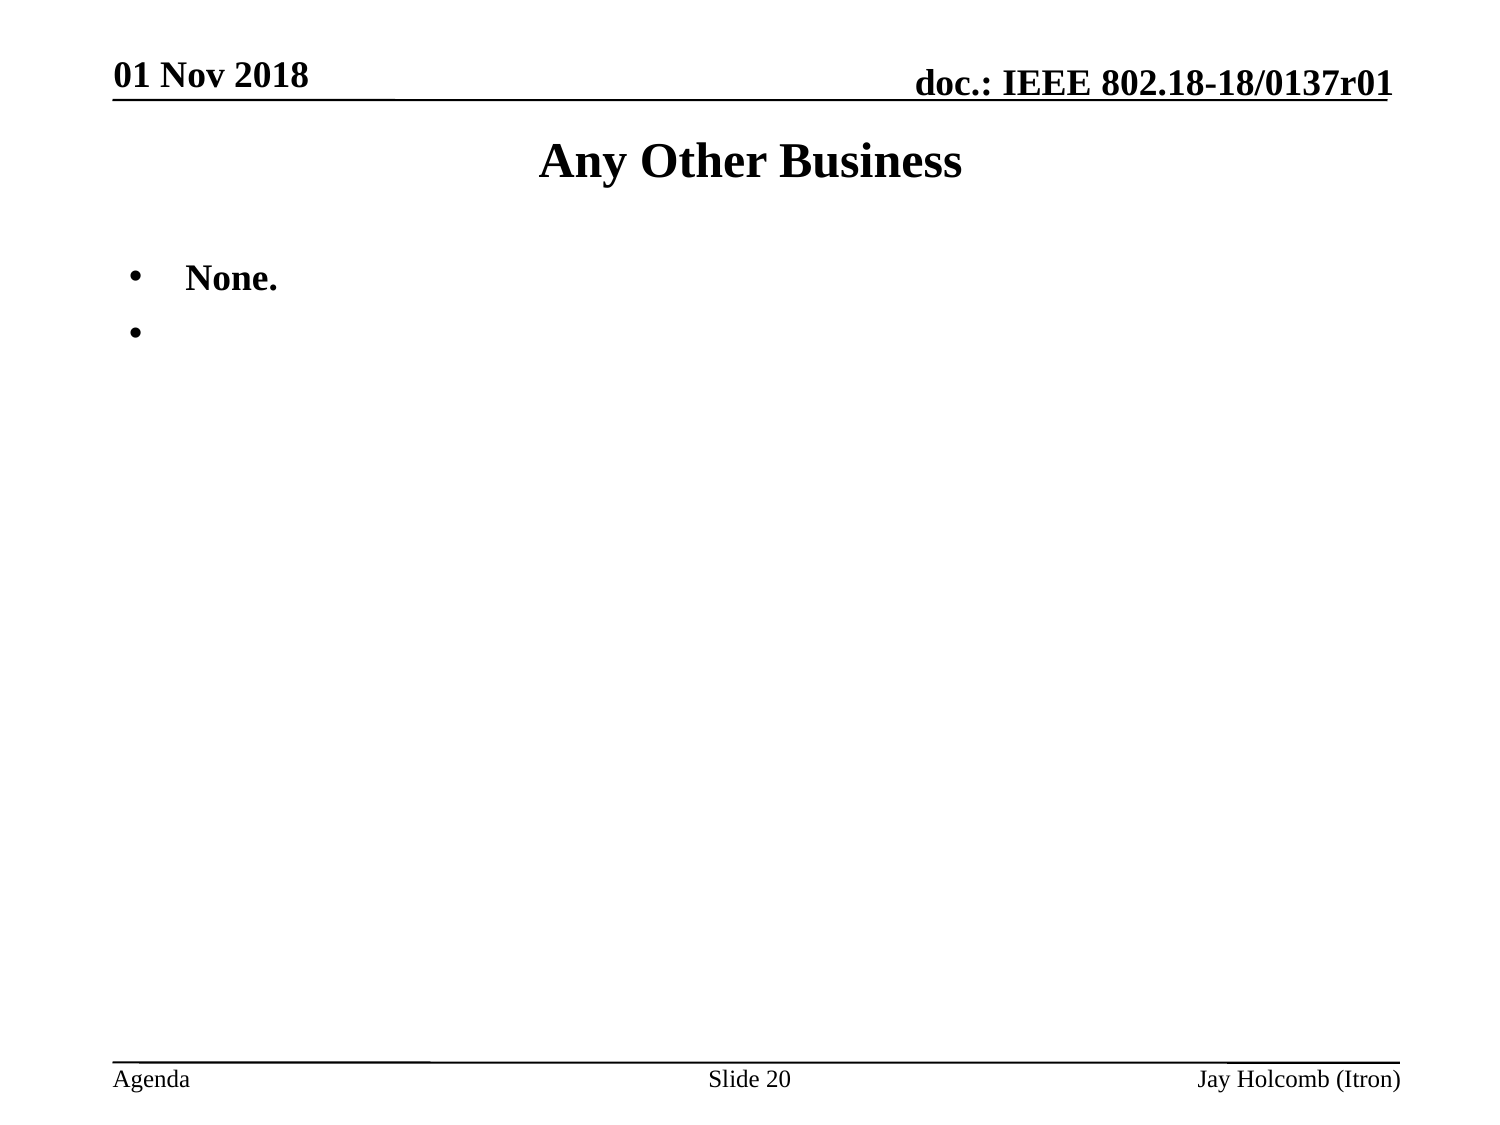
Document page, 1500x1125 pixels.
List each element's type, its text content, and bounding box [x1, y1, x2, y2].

title Any Other Business [113, 101, 1389, 187]
slide_number Slide 20 [699, 1061, 800, 1123]
list None. [113, 187, 1476, 863]
footer Jay Holcomb (Itron) [878, 1061, 1402, 1093]
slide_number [113, 49, 425, 96]
